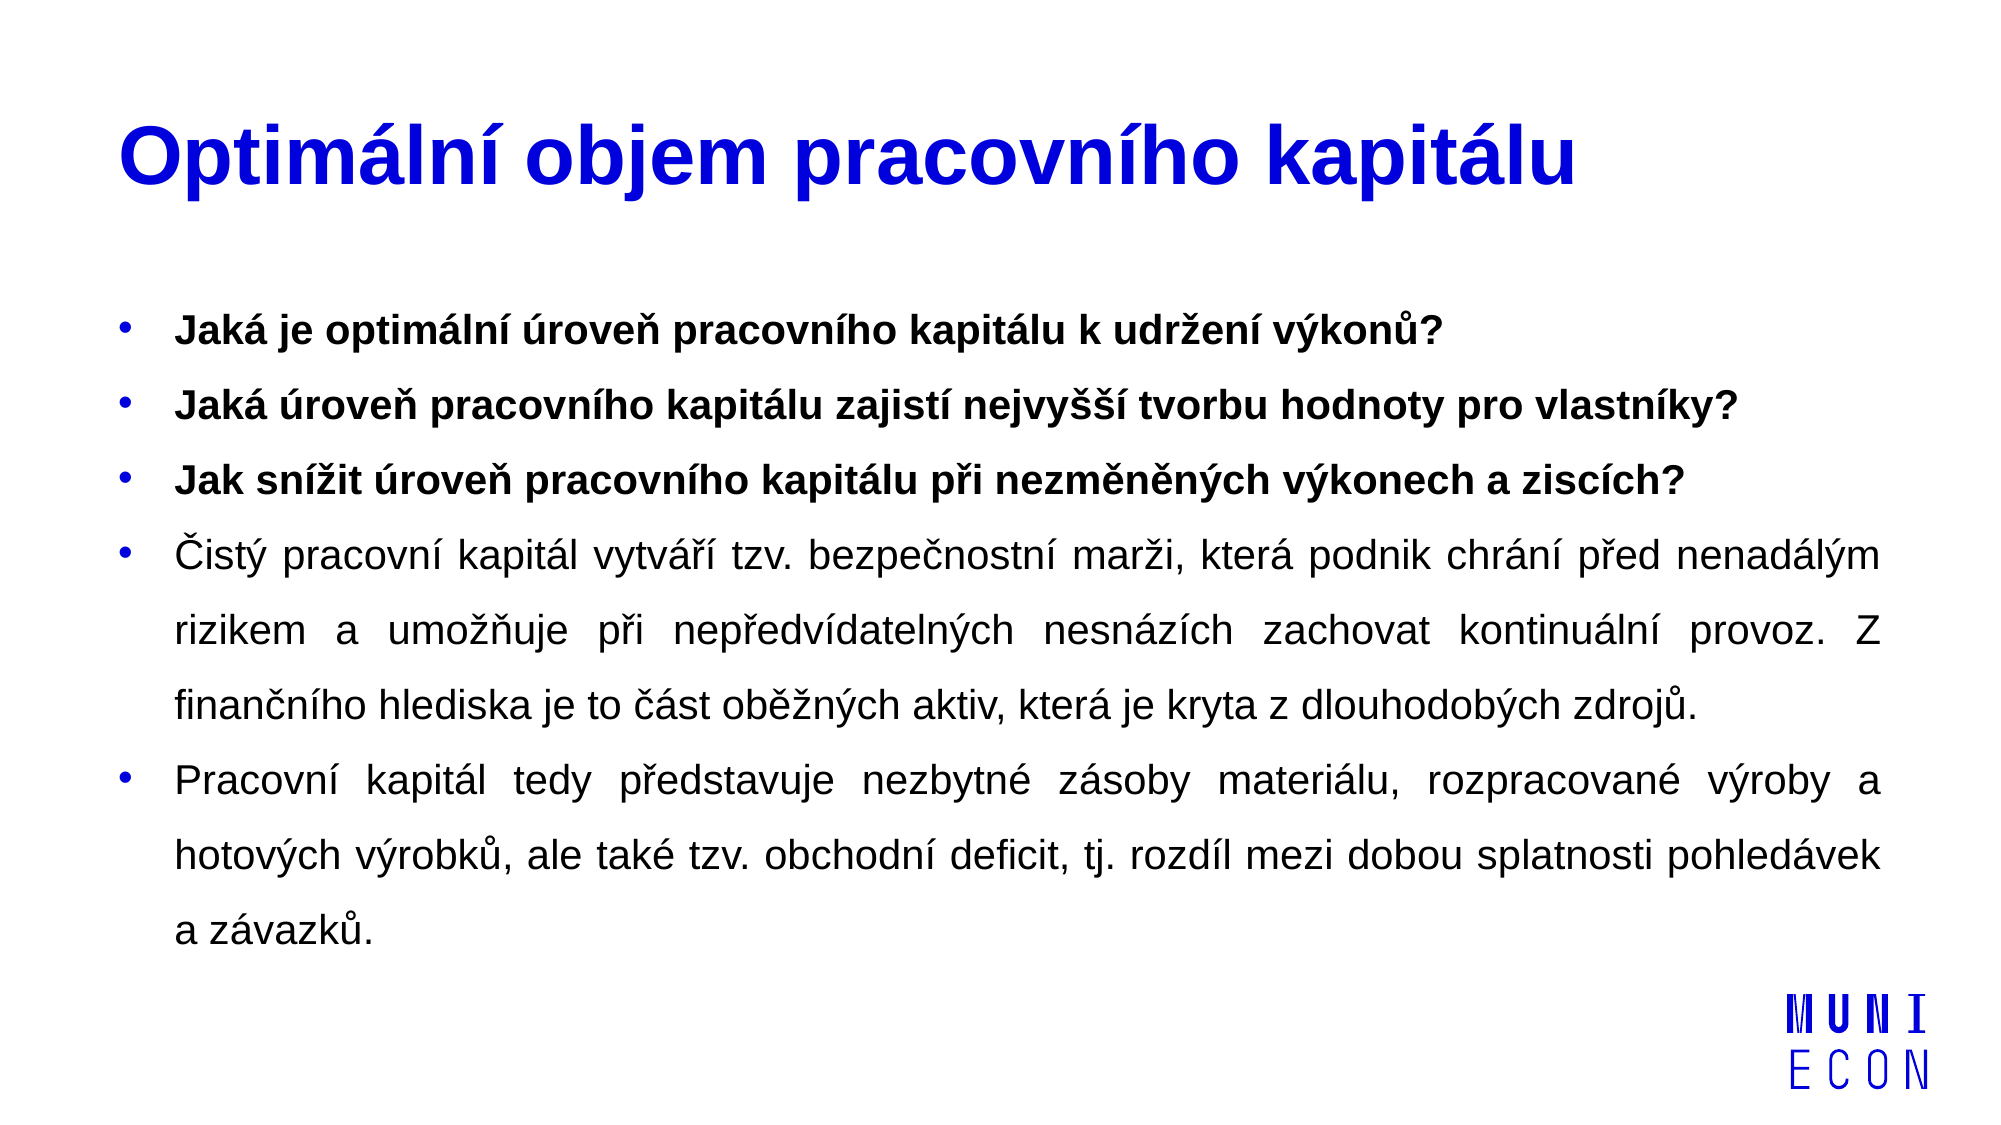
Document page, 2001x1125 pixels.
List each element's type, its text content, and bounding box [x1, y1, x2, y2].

list Jaká je optimální úroveň pracovního kapitálu k udržení výkonů? Jaká úroveň pracovního kapitálu zajistí nejvyšší tvorbu hodnoty pro vlastníky? Jak snížit úroveň pracovního kapitálu při nezměněných výkonech a ziscích? Čistý pracovní kapitál vytváří tzv. bezpečnostní marži, která podnik chrání před nenadálým rizikem a umožňuje při nepředvídatelných nesnázích zachovat kontinuální provoz. Z finančního hlediska je to část oběžných aktiv, která je kryta z dlouhodobých zdrojů. Pracovní kapitál tedy představuje nezbytné zásoby materiálu, rozpracované výroby a hotových výrobků, ale také tzv. obchodní deficit, tj. rozdíl mezi dobou splatnosti pohledávek a závazků. [118, 277, 1883, 957]
title Optimální objem pracovního kapitálu [118, 118, 1883, 193]
